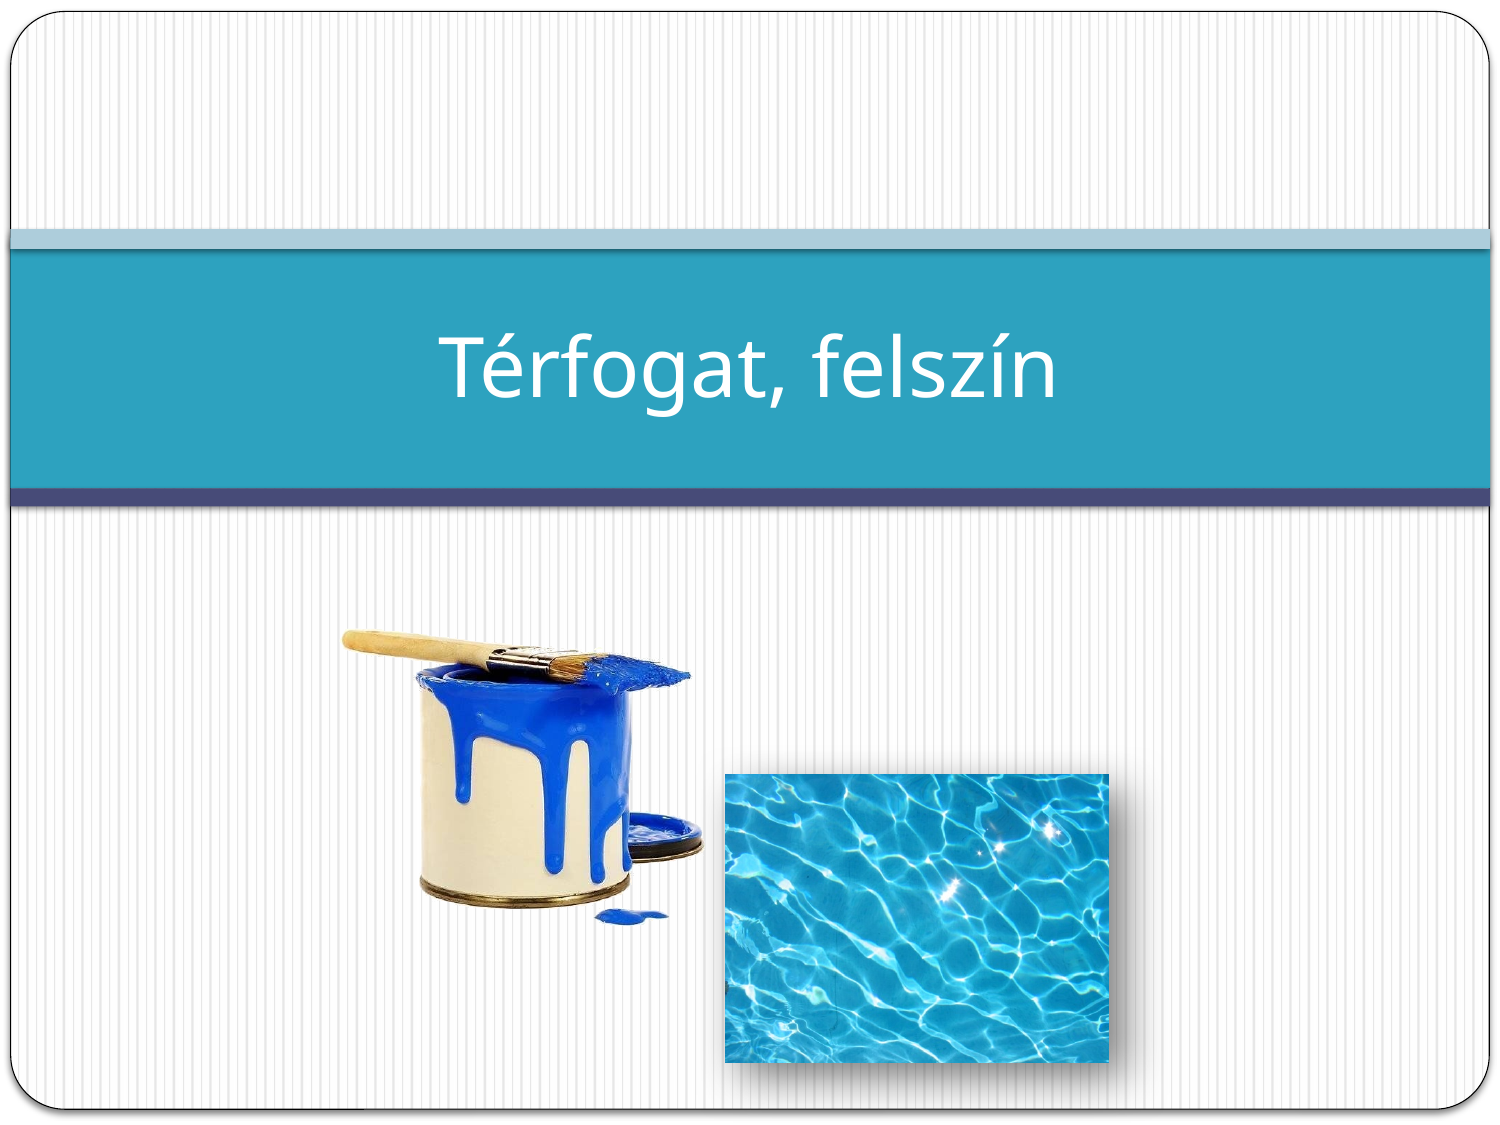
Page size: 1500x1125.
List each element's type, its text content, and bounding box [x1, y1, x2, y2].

title Térfogat, felszín [75, 247, 1425, 489]
picture [337, 599, 721, 937]
picture [724, 774, 1109, 1063]
